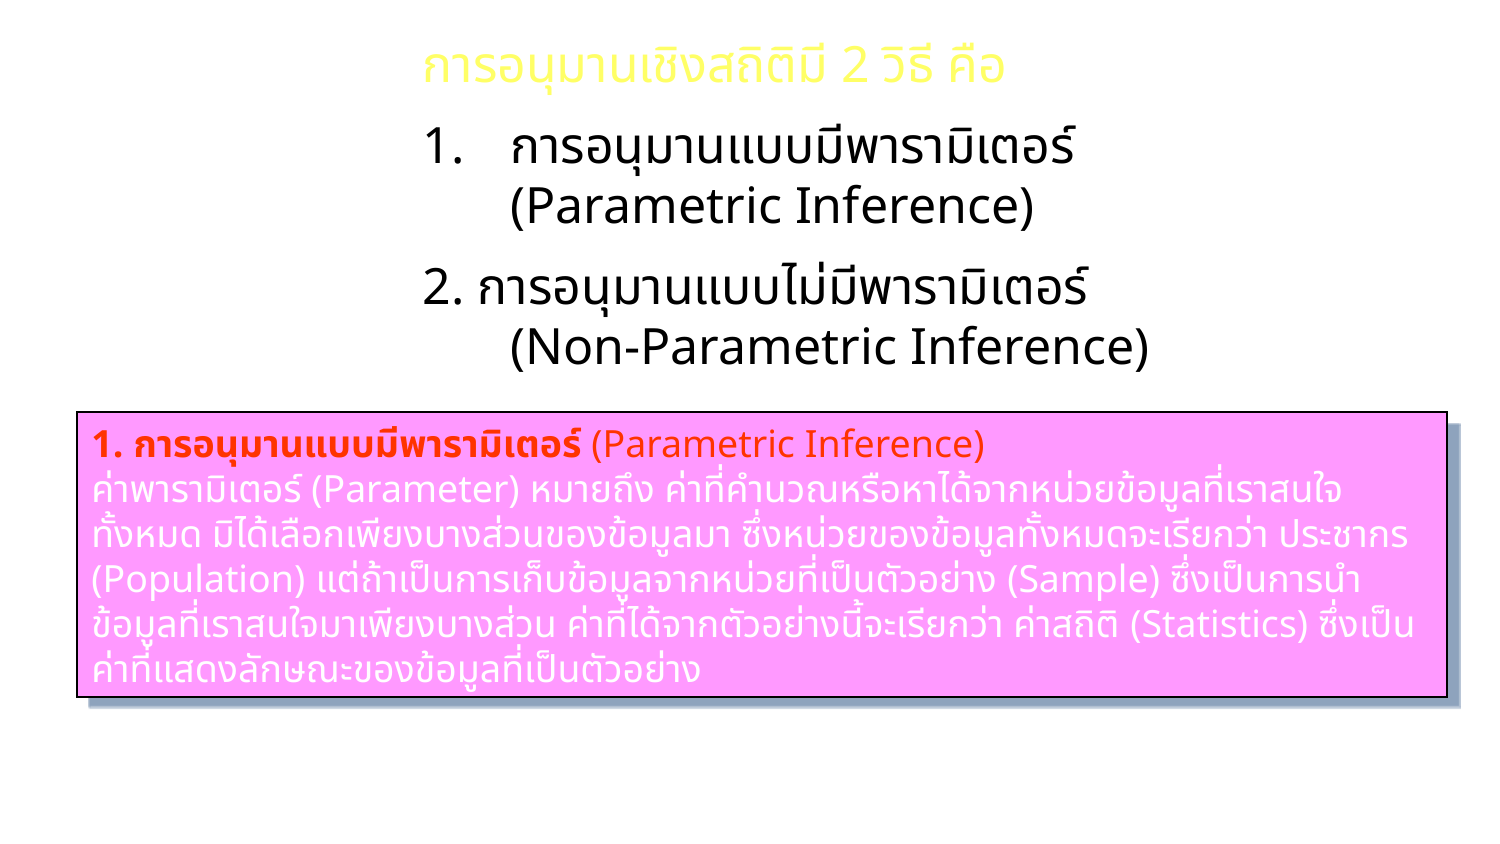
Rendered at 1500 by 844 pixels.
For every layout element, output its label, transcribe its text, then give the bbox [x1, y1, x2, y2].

text_box 1. การอนุมานแบบมีพารามิเตอร์ (Parametric Inference) ค่าพารามิเตอร์ (Parameter) หมายถึง ค่าที่คำนวณหรือหาได้จากหน่วยข้อมูลที่เราสนใจทั้งหมด มิได้เลือกเพียงบางส่วนของข้อมูลมา ซึ่งหน่วยของข้อมูลทั้งหมดจะเรียกว่า ประชากร (Population) แต่ถ้าเป็นการเก็บข้อมูลจากหน่วยที่เป็นตัวอย่าง (Sample) ซึ่งเป็นการนำข้อมูลที่เราสนใจมาเพียงบางส่วน ค่าที่ได้จากตัวอย่างนี้จะเรียกว่า ค่าสถิติ (Statistics) ซึ่งเป็นค่าที่แสดงลักษณะของข้อมูลที่เป็นตัวอย่าง [76, 412, 1447, 697]
text_box การอนุมานเชิงสถิติมี 2 วิธี คือ การอนุมานแบบมีพารามิเตอร์ (Parametric Inference) 2. การอนุมานแบบไม่มีพารามิเตอร์ (Non-Parametric Inference) [408, 25, 1292, 382]
